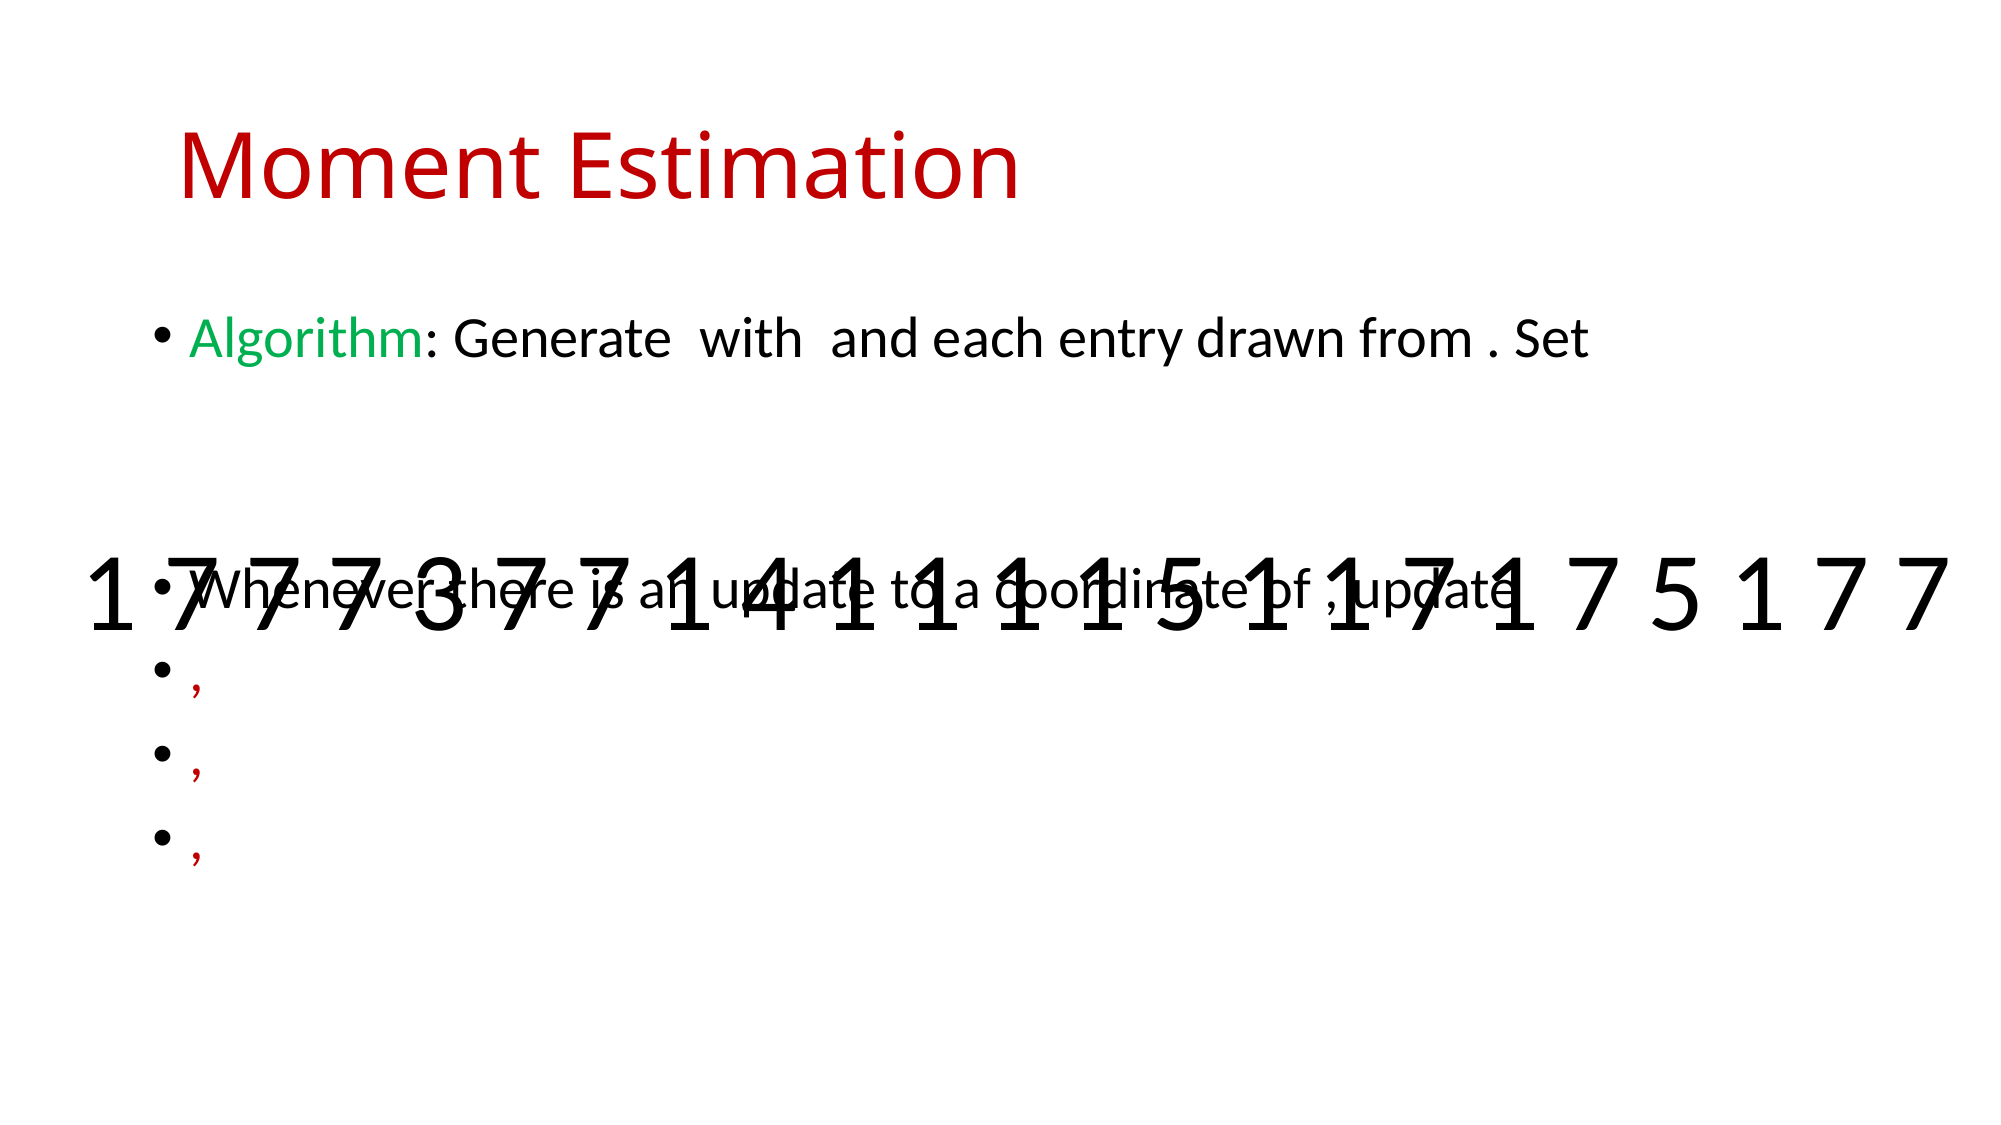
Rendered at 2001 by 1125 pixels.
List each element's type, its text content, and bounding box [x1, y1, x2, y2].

text_box 1 7 7 7 3 7 7 1 4 1 1 1 1 5 1 1 7 1 7 5 1 7 7 [65, 510, 1978, 661]
